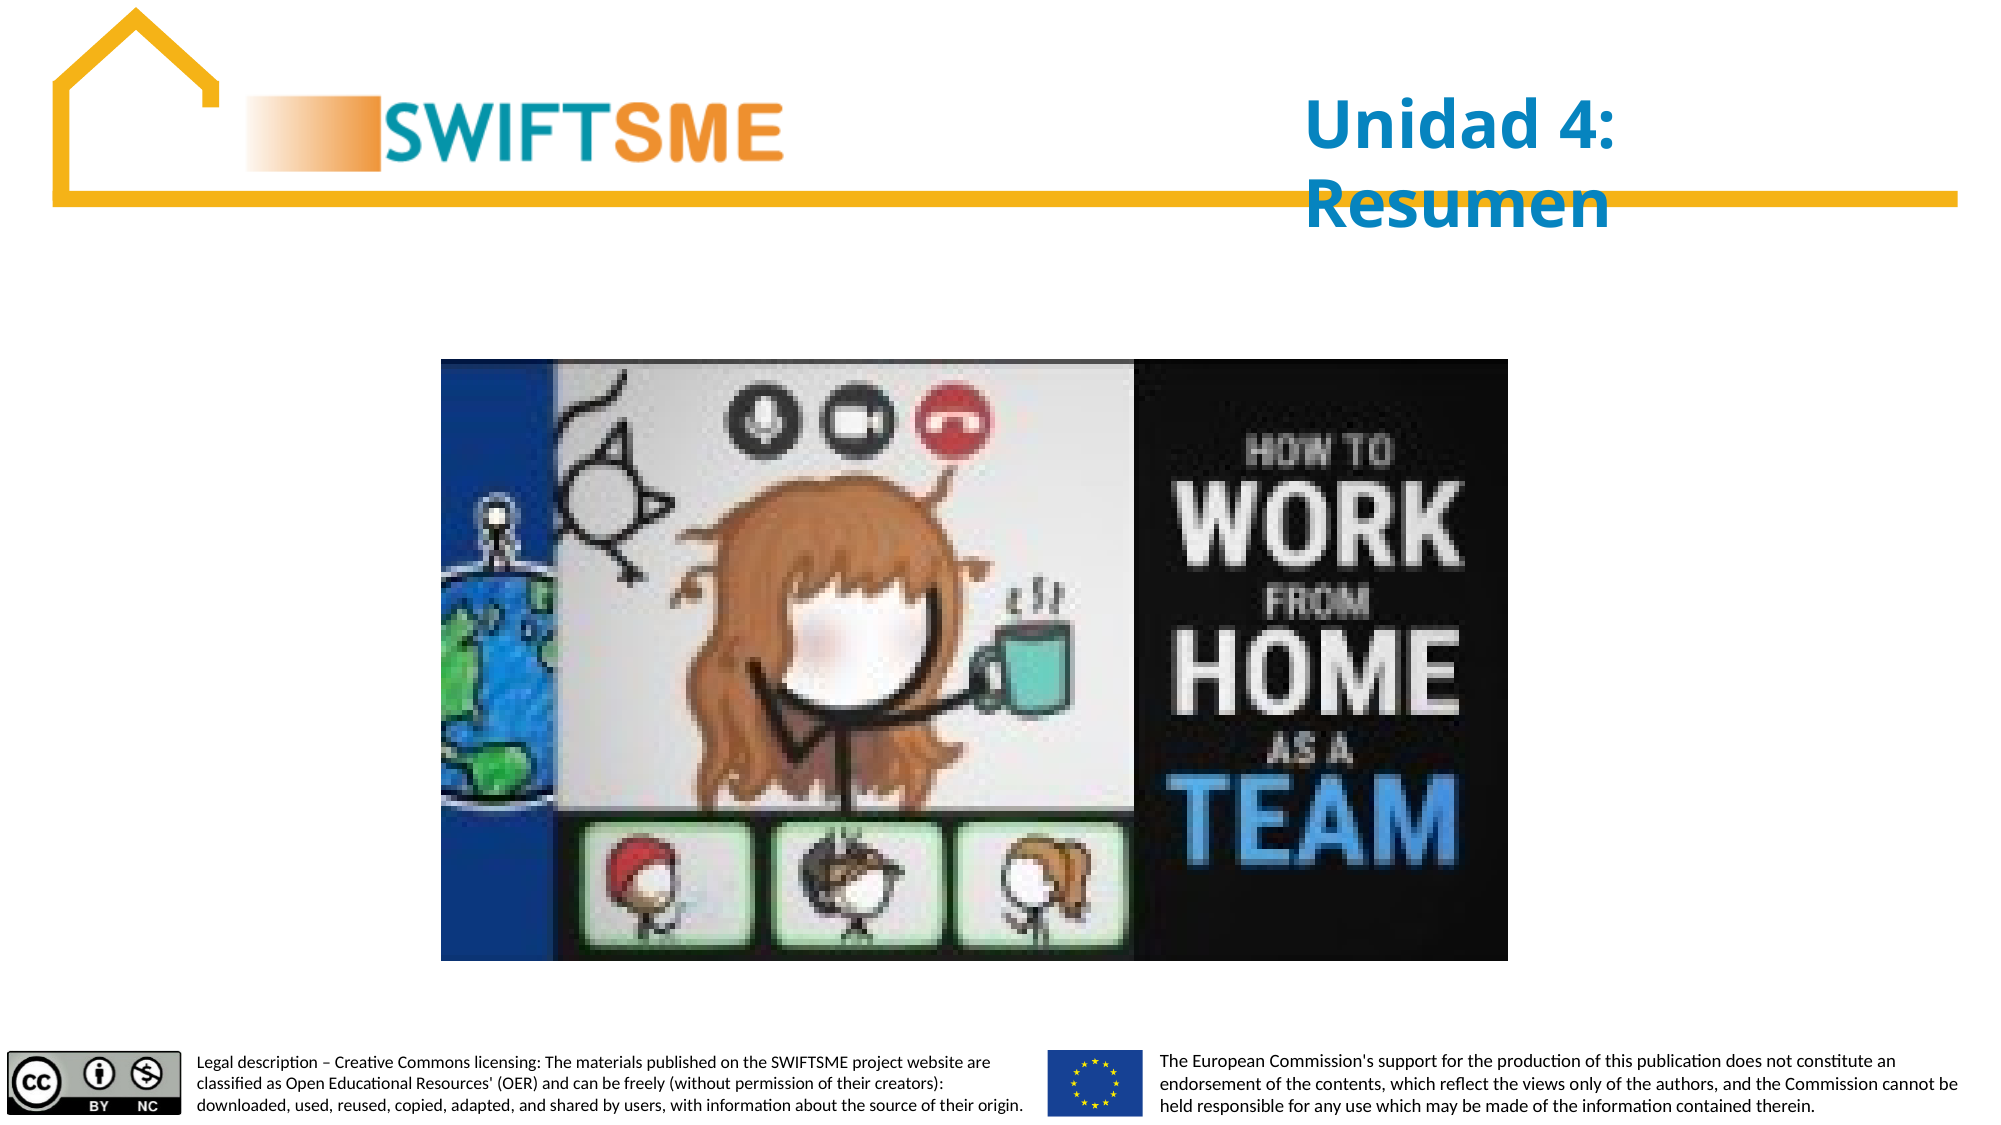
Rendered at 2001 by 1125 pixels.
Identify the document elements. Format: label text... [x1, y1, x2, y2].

picture [6, 1050, 182, 1115]
text_box The European Commission's support for the production of this publication does not constitute an endorsement of the contents, which reflect the views only of the authors, and the Commission cannot be held responsible for any use which may be made of the information contained therein. [1144, 1041, 2000, 1124]
picture [1047, 1050, 1148, 1117]
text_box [440, 358, 1508, 962]
picture [231, 80, 799, 187]
text_box Legal description – Creative Commons licensing: The materials published on the SWIFTSME project website are classified as Open Educational Resources' (OER) and can be freely (without permission of their creators): downloaded, used, reused, copied, adapted, and shared by users, with information about the source of their origin. [181, 1043, 1048, 1123]
text_box Unidad 4: Resumen [1288, 73, 1943, 249]
